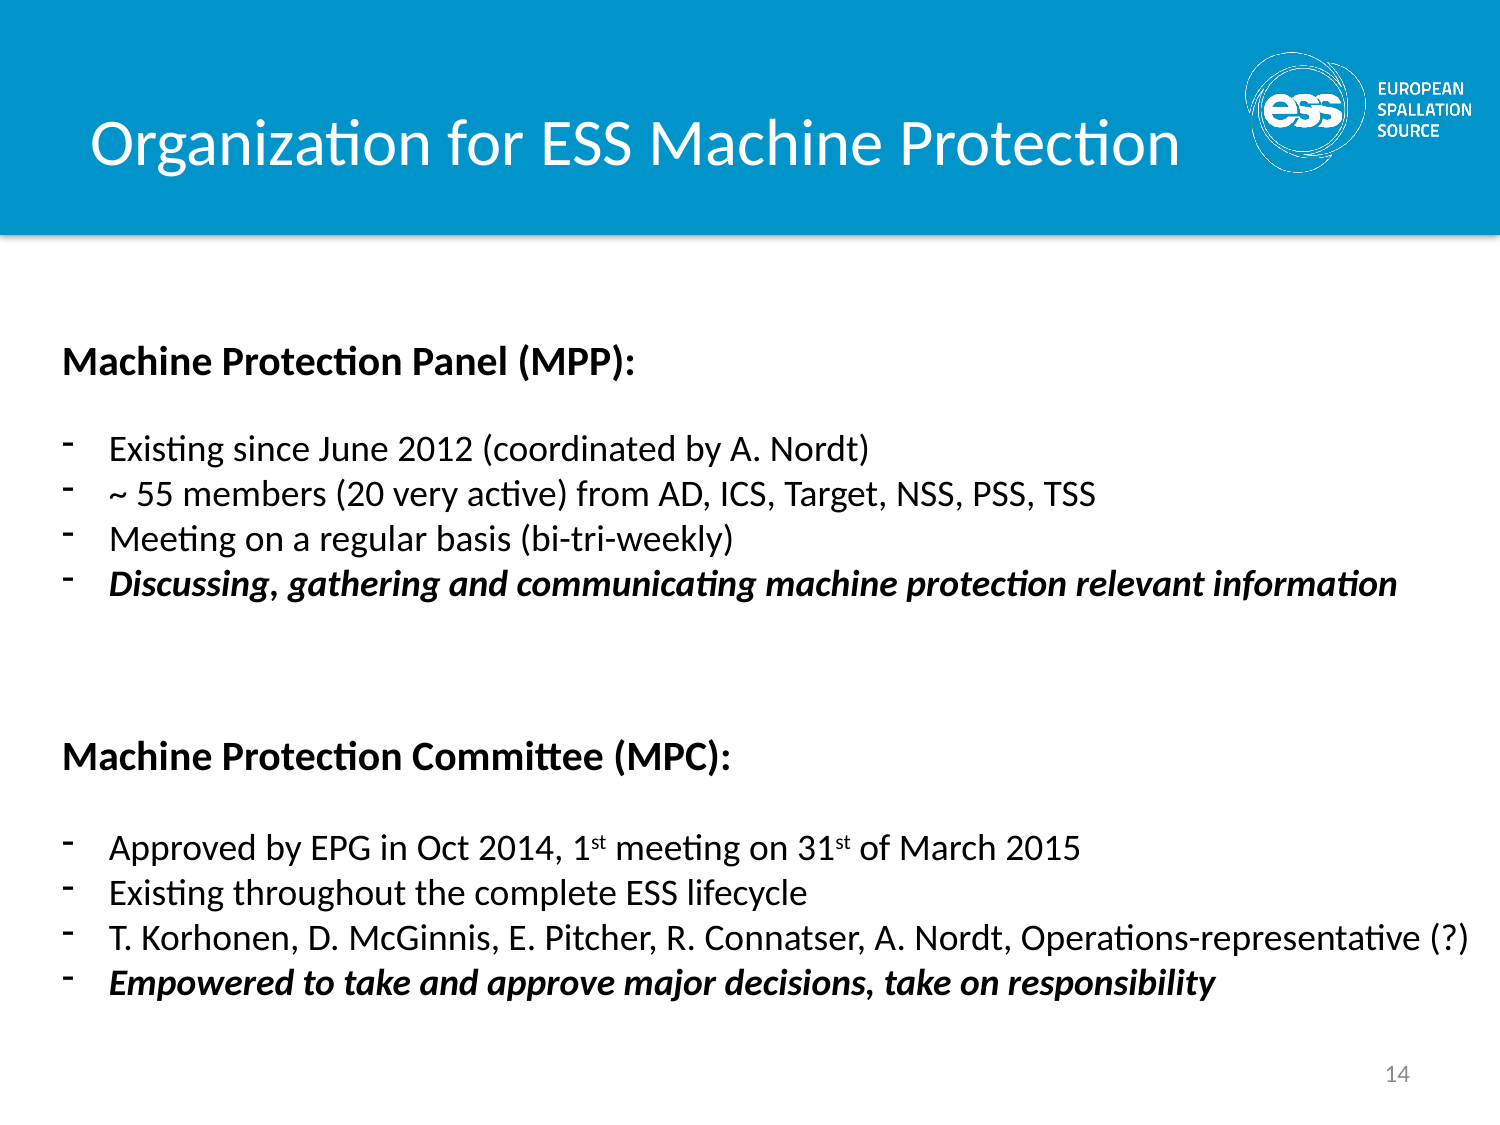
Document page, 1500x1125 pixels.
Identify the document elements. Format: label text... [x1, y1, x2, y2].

title Organization for ESS Machine Protection [75, 45, 1247, 233]
picture [1454, 83, 1458, 94]
picture [1418, 104, 1423, 115]
picture [1443, 86, 1450, 93]
picture [1432, 125, 1438, 136]
picture [1423, 83, 1430, 94]
text_box Machine Protection Panel (MPP): Existing since June 2012 (coordinated by A. Nordt) ~ 55 members (20 very active) from AD, ICS, Target, NSS, PSS, TSS Meeting on a regular basis (bi-tri-weekly) Discussing, gathering and communicating machine protection relevant information Machine Protection Committee (MPC): Approved by EPG in Oct 2014, 1st meeting on 31st of March 2015 Existing throughout the complete ESS lifecycle T. Korhonen, D. McGinnis, E. Pitcher, R. Connatser, A. Nordt, Operations-representative (?) Empowered to take and approve major decisions, take on responsibility [47, 326, 1486, 1011]
picture [1409, 104, 1415, 115]
picture [1379, 83, 1385, 94]
picture [1436, 104, 1444, 115]
slide_number 14 [1074, 1042, 1425, 1103]
picture [1400, 83, 1407, 94]
picture [1422, 125, 1428, 134]
picture [1264, 94, 1342, 127]
picture [1389, 104, 1393, 115]
picture [1398, 109, 1406, 115]
